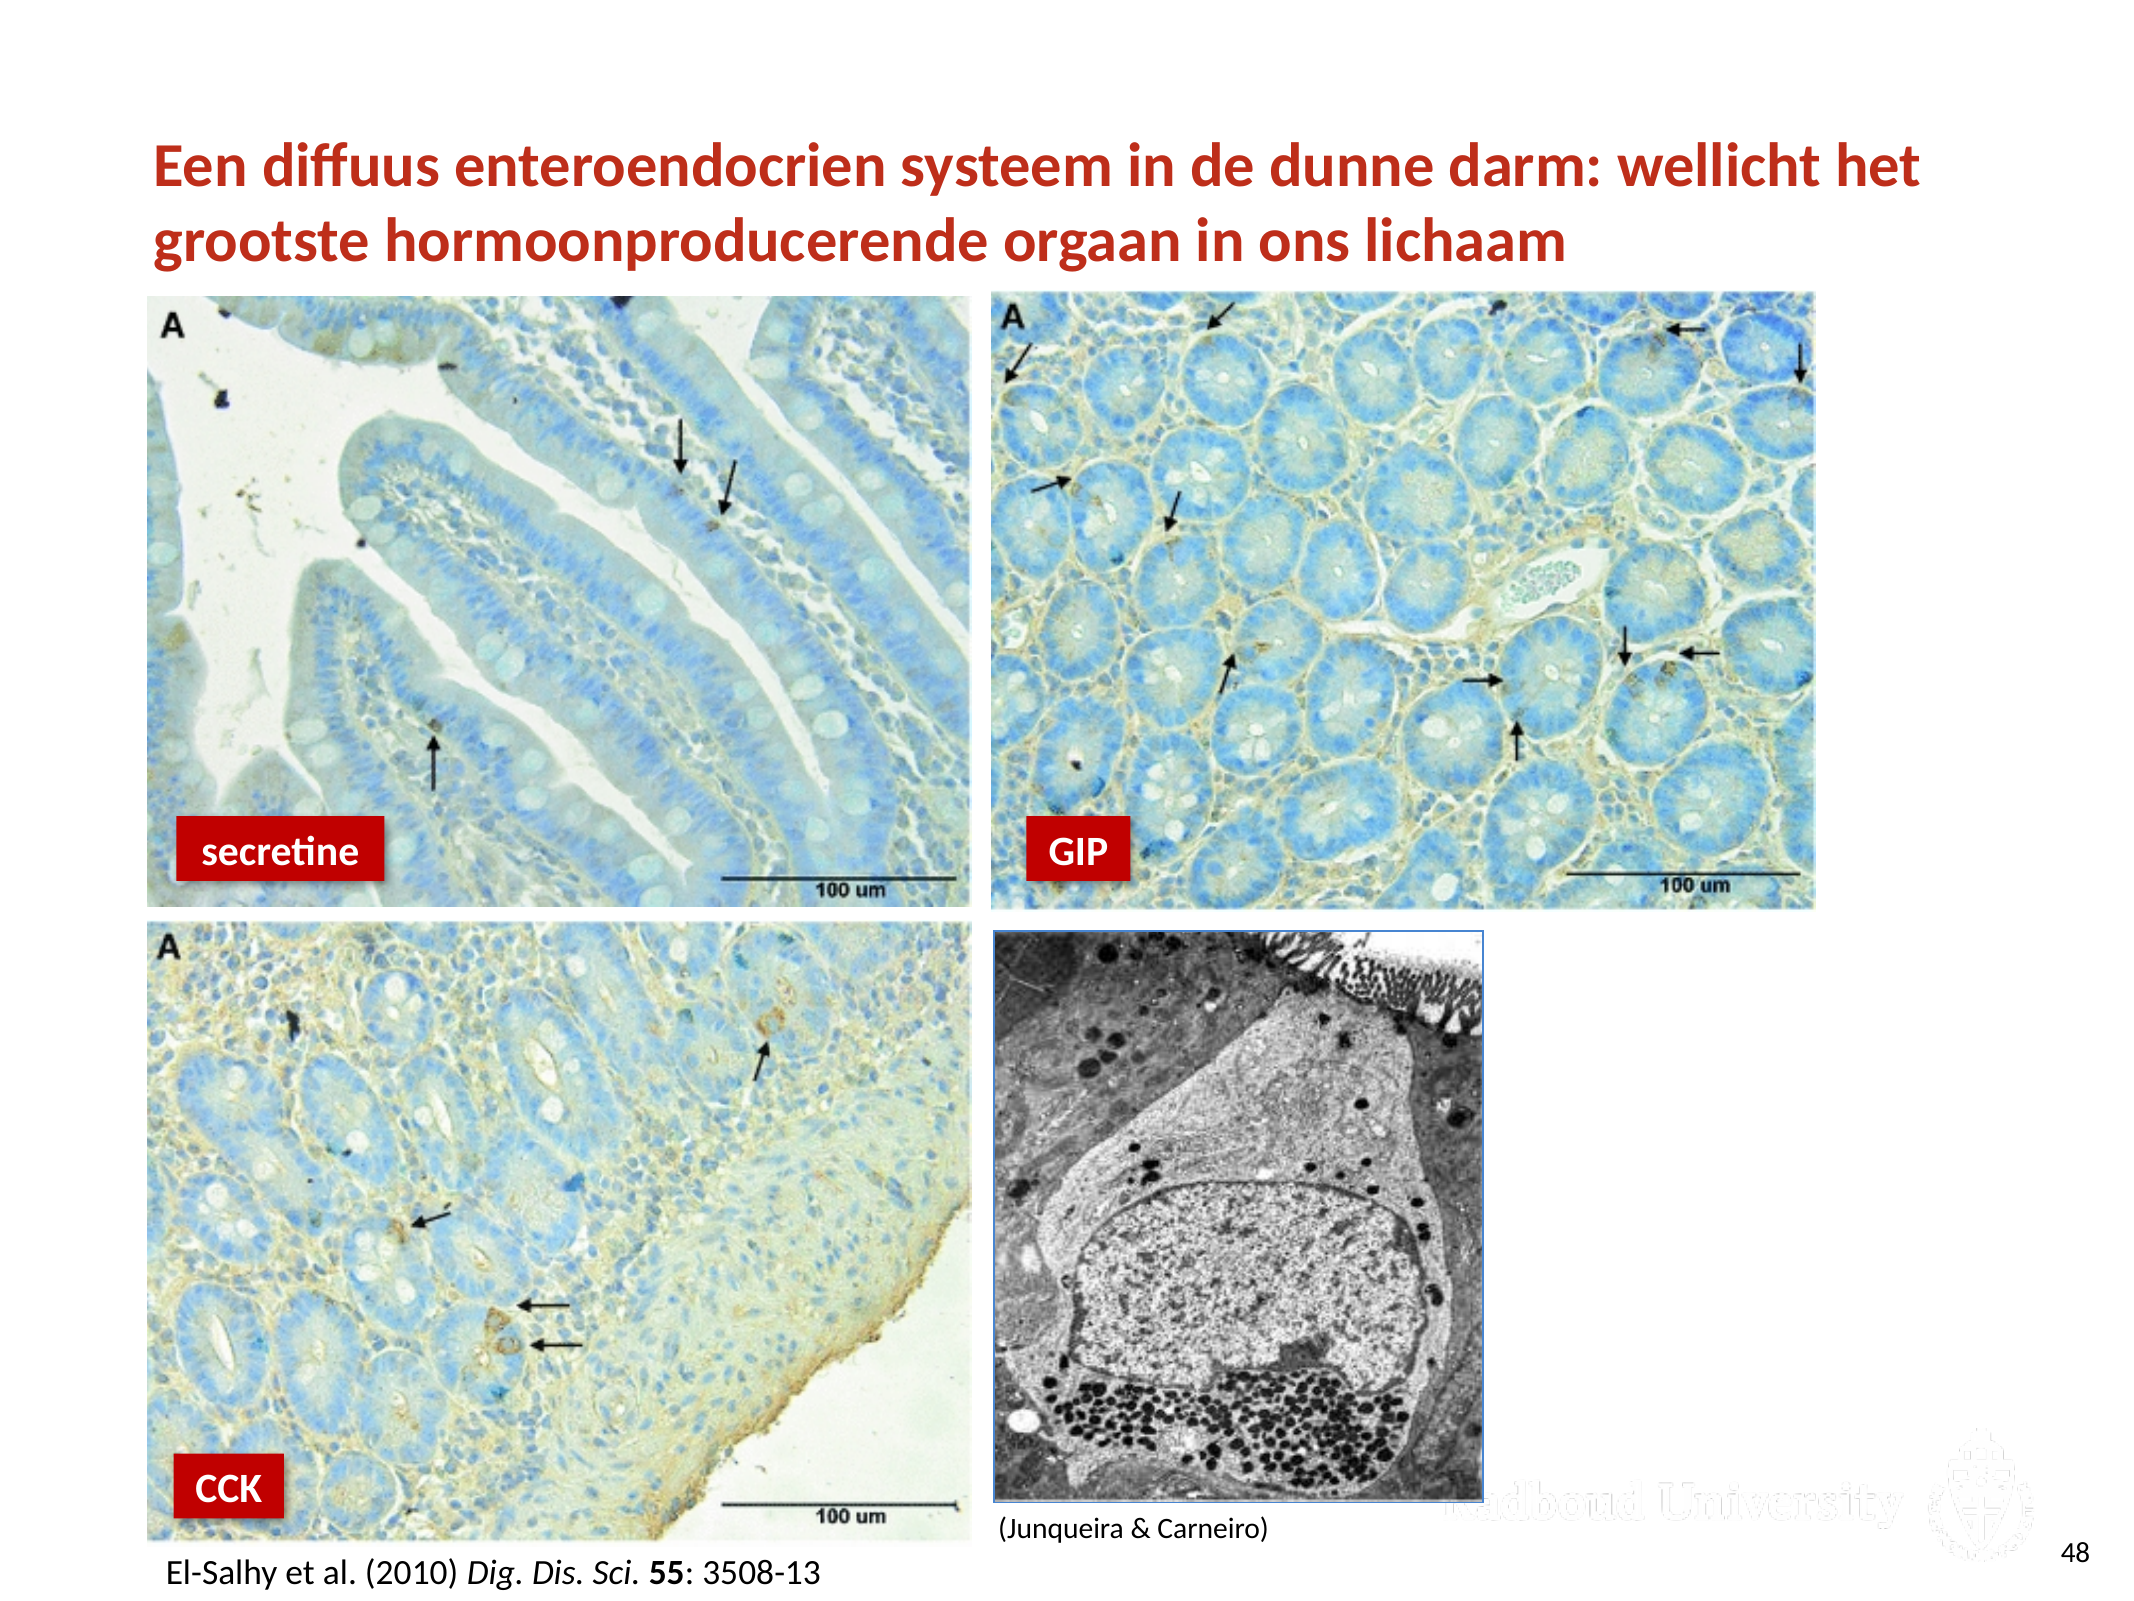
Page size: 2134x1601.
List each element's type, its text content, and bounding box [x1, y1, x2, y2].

text_box El-Salhy et al. (2010) Dig. Dis. Sci. 55: 3508-13 [151, 1554, 836, 1600]
picture [991, 290, 1816, 912]
picture [147, 920, 972, 1547]
slide_number 48 [2024, 1508, 2128, 1594]
picture [1443, 1428, 2035, 1562]
picture [147, 296, 972, 907]
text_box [983, 931, 1483, 1553]
title Een diffuus enteroendocrien systeem in de dunne darm: wellicht het grootste hormoonproducerende orgaan in ons lichaam [147, 118, 1979, 296]
